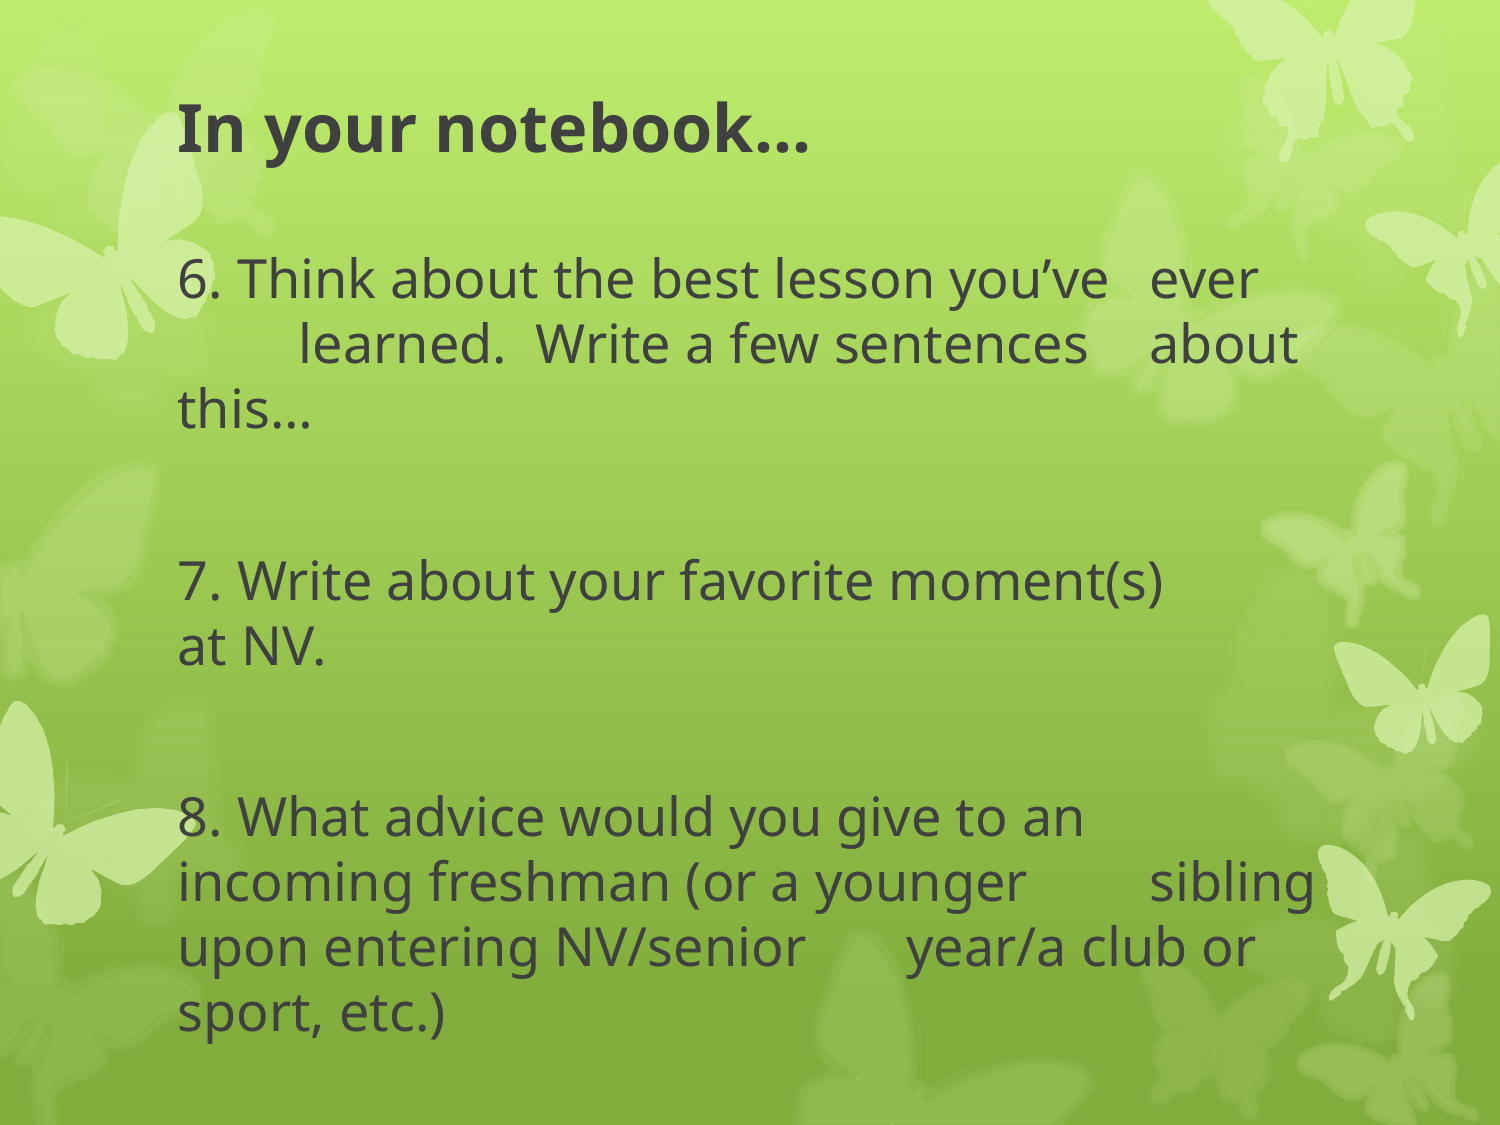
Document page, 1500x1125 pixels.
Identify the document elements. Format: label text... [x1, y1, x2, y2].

title In your notebook… [162, 50, 1332, 202]
list 6. Think about the best lesson you’ve ever learned. Write a few sentences about this… 7. Write about your favorite moment(s) at NV. 8. What advice would you give to an incoming freshman (or a younger sibling upon entering NV/senior year/a club or sport, etc.) [162, 237, 1335, 1050]
